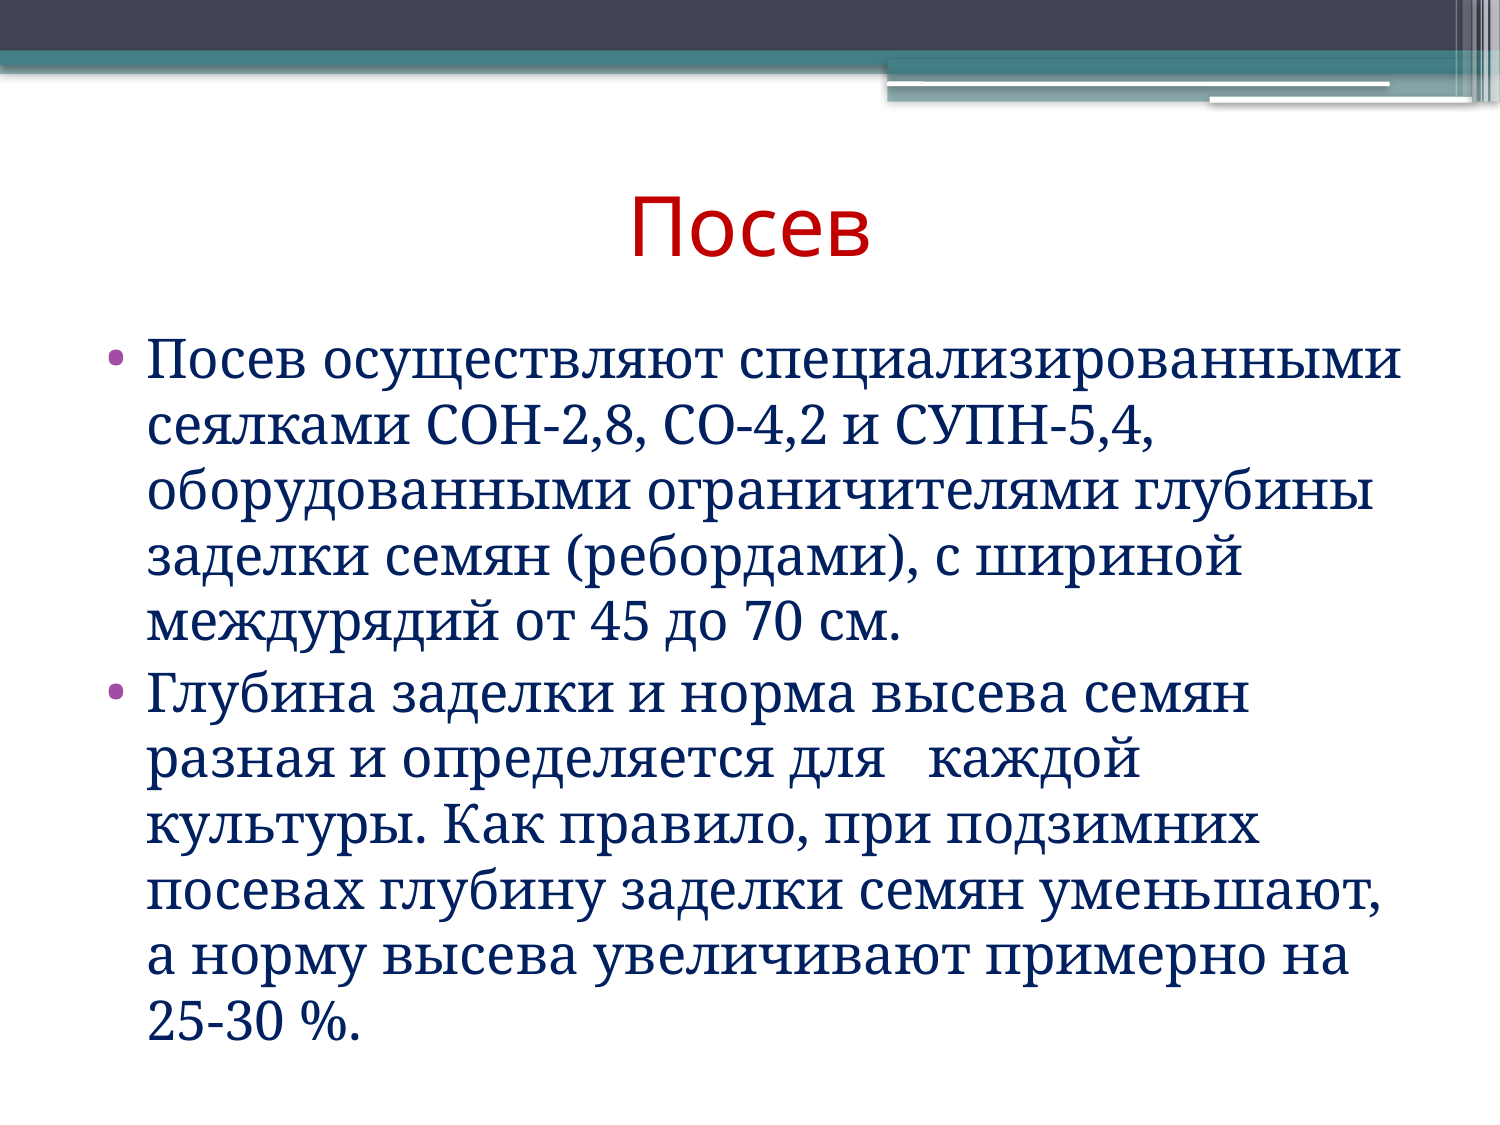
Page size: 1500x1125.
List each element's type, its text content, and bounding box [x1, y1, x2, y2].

title Посев [75, 128, 1425, 316]
list Посев осуществляют специализированными сеялками СОН-2,8, СО-4,2 и СУПН-5,4, оборудованными ограничителями глубины заделки семян (ребордами), с шириной междурядий от 45 до 70 см. Глубина заделки и норма высева семян разная и определяется для каждой культуры. Как правило, при подзимних посевах глубину заделки семян уменьшают, а норму высева увеличивают примерно на 25-30 %. [75, 316, 1425, 1079]
